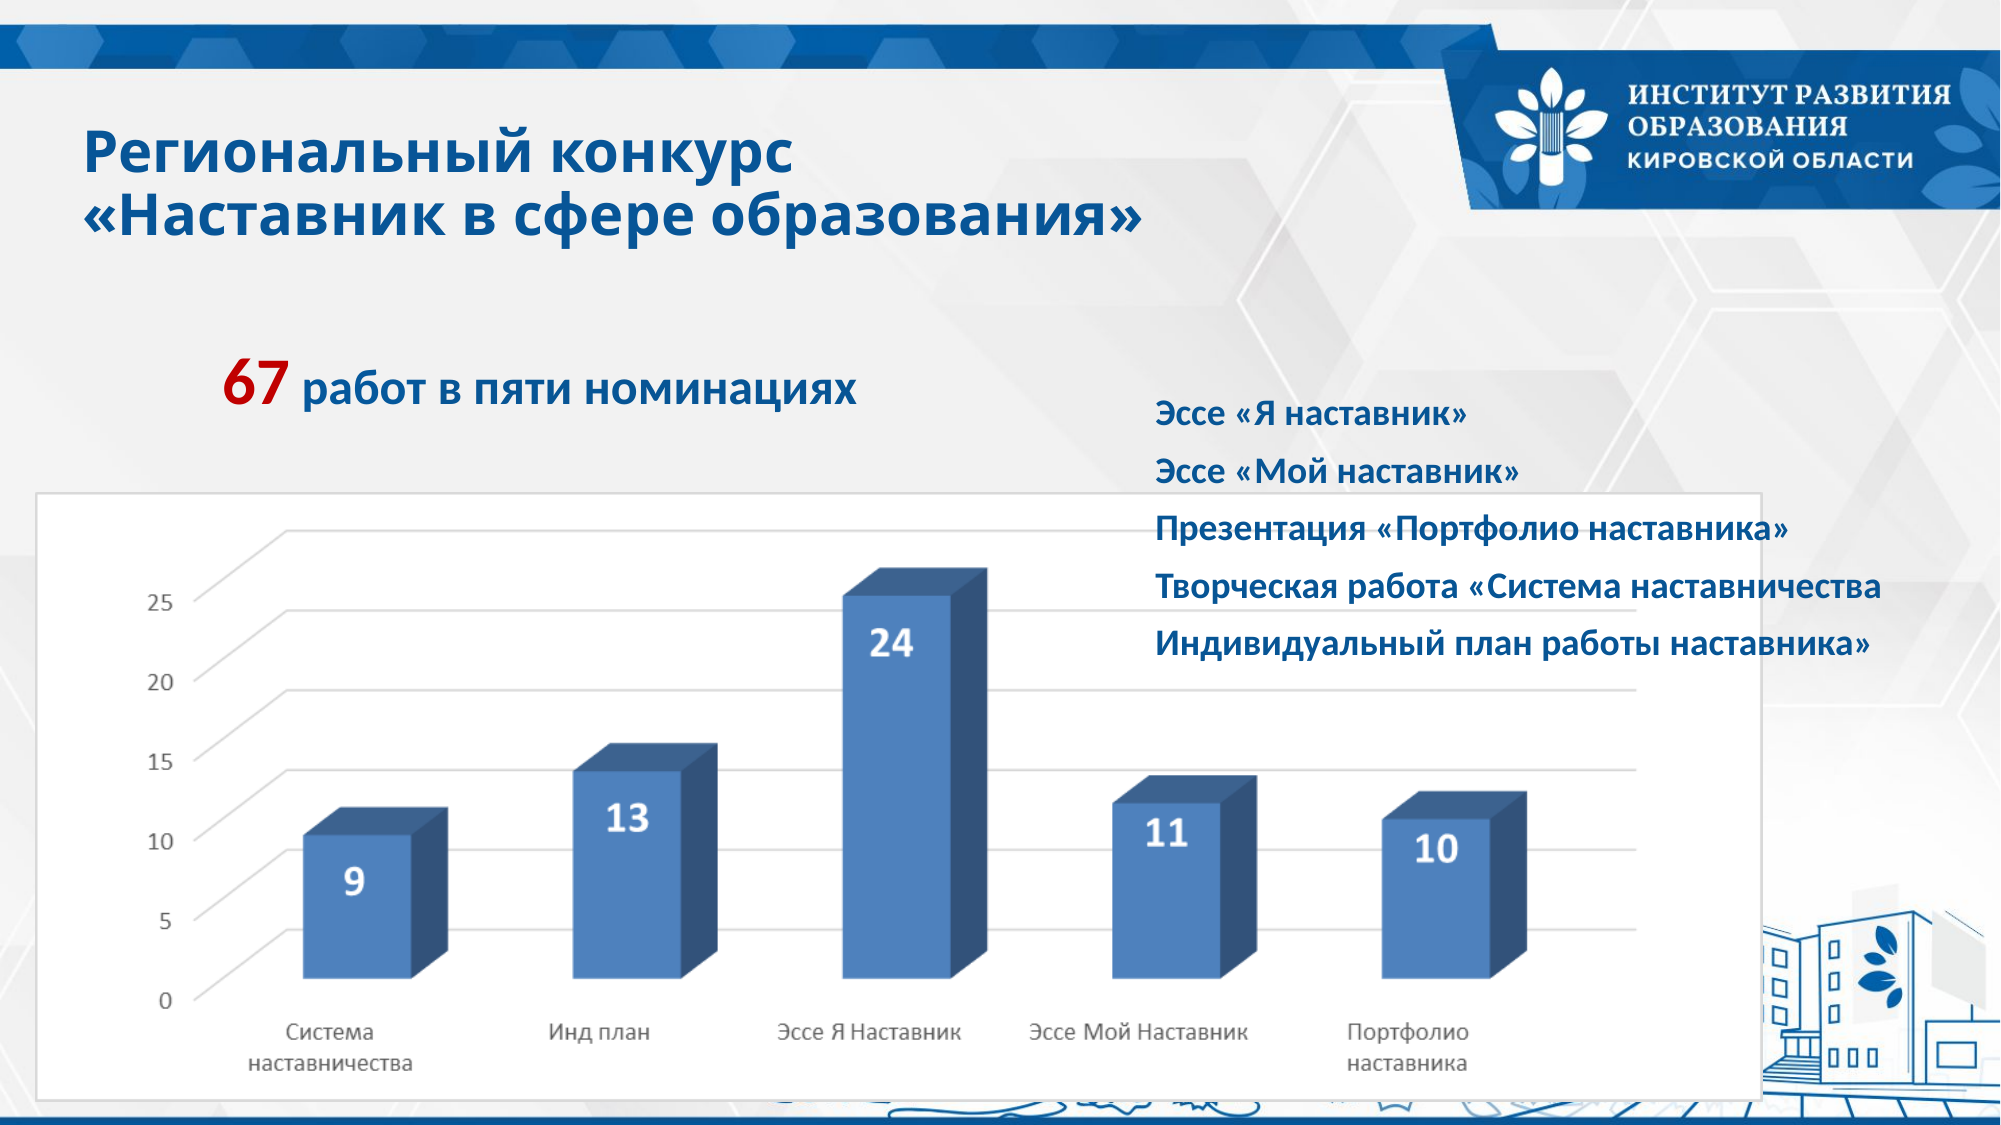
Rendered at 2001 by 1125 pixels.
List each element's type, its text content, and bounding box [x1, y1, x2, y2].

text_box 67 работ в пяти номинациях [208, 330, 873, 475]
text_box Эссе «Я наставник» Эссе «Мой наставник» Презентация «Портфолио наставника» Творческая работа «Система наставничества Индивидуальный план работы наставника» [1140, 380, 2000, 671]
text_box Региональный конкурс «Наставник в сфере образования» [67, 115, 1316, 257]
picture [0, 0, 2001, 1125]
